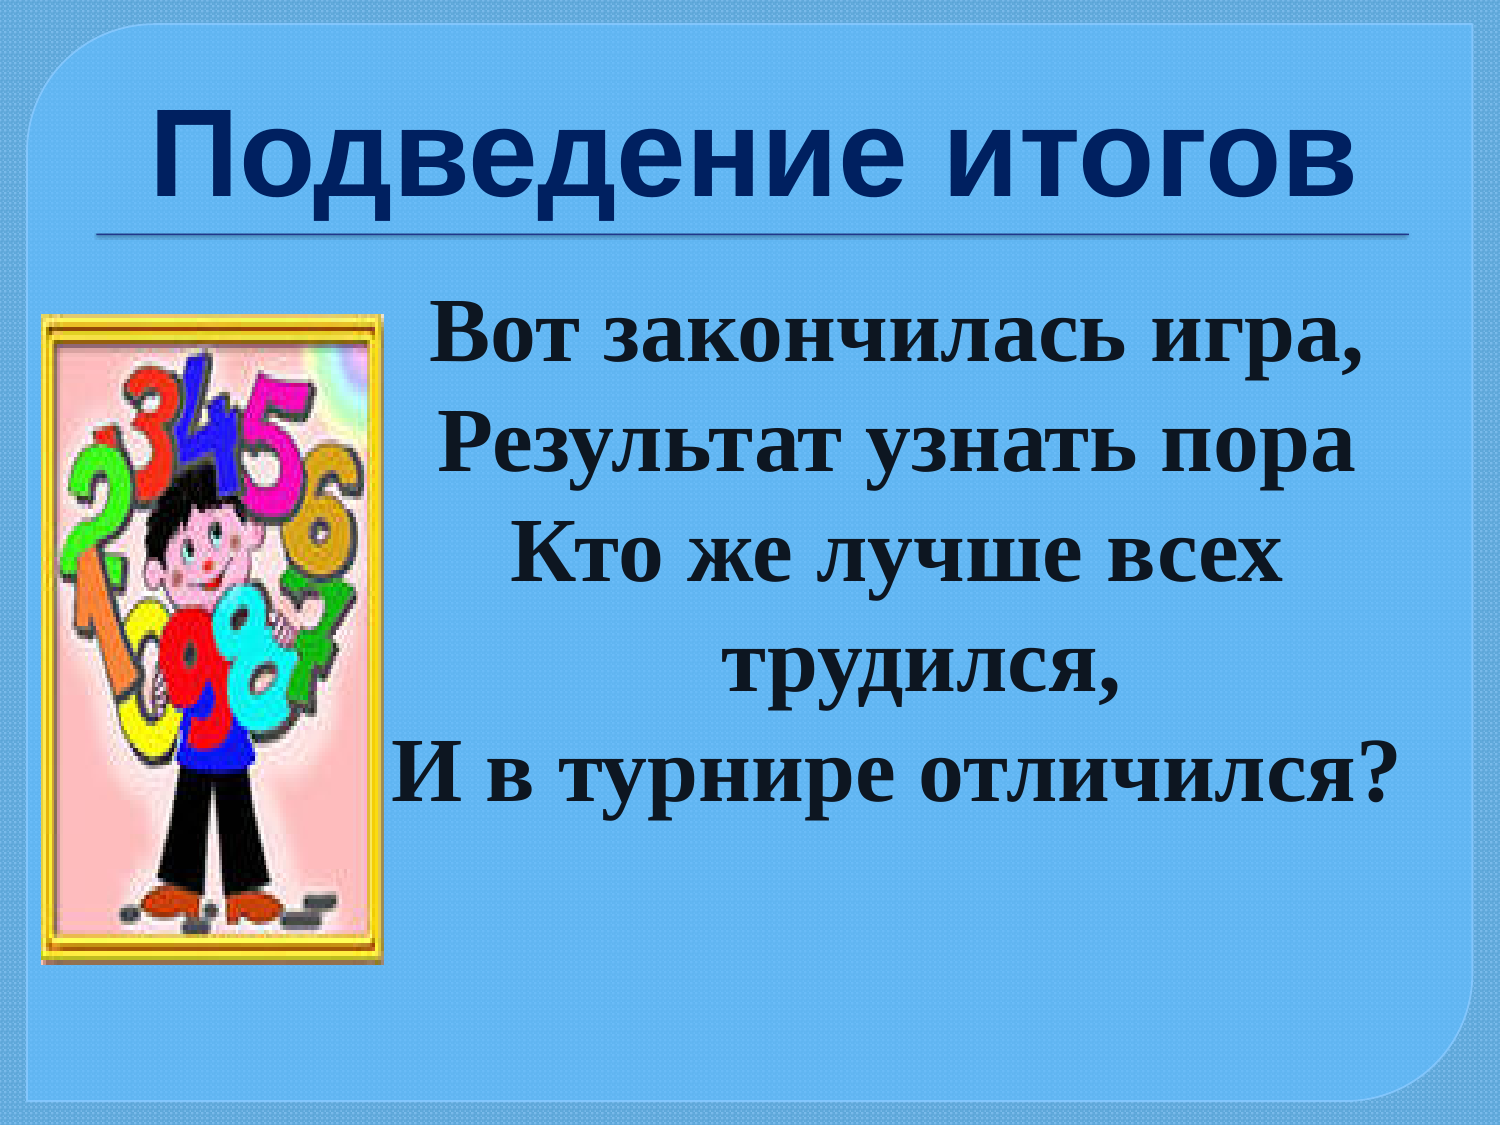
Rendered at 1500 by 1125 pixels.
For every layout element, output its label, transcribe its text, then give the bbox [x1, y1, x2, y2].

picture [41, 314, 385, 965]
list Вот закончилась игра, Результат узнать пора Кто же лучше всех трудился, И в турнире отличился? [371, 262, 1424, 1005]
title Подведение итогов [75, 41, 1425, 230]
